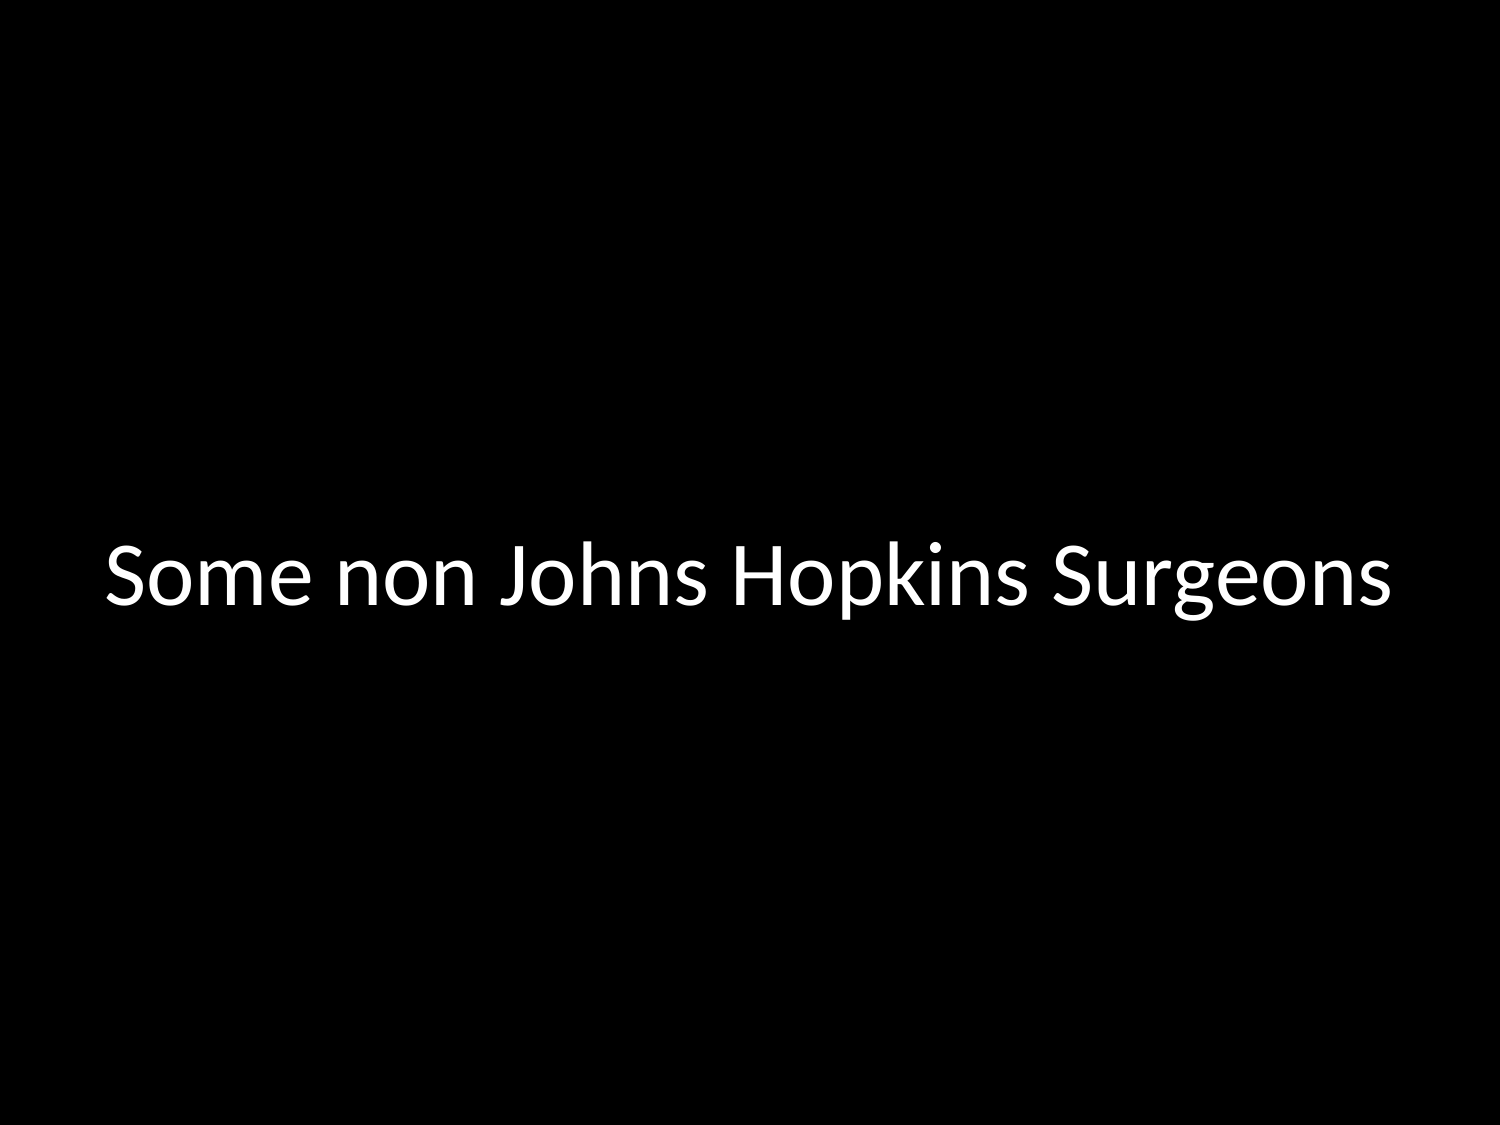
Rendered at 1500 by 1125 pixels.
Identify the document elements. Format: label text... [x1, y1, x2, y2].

title Some non Johns Hopkins Surgeons [75, 474, 1425, 663]
